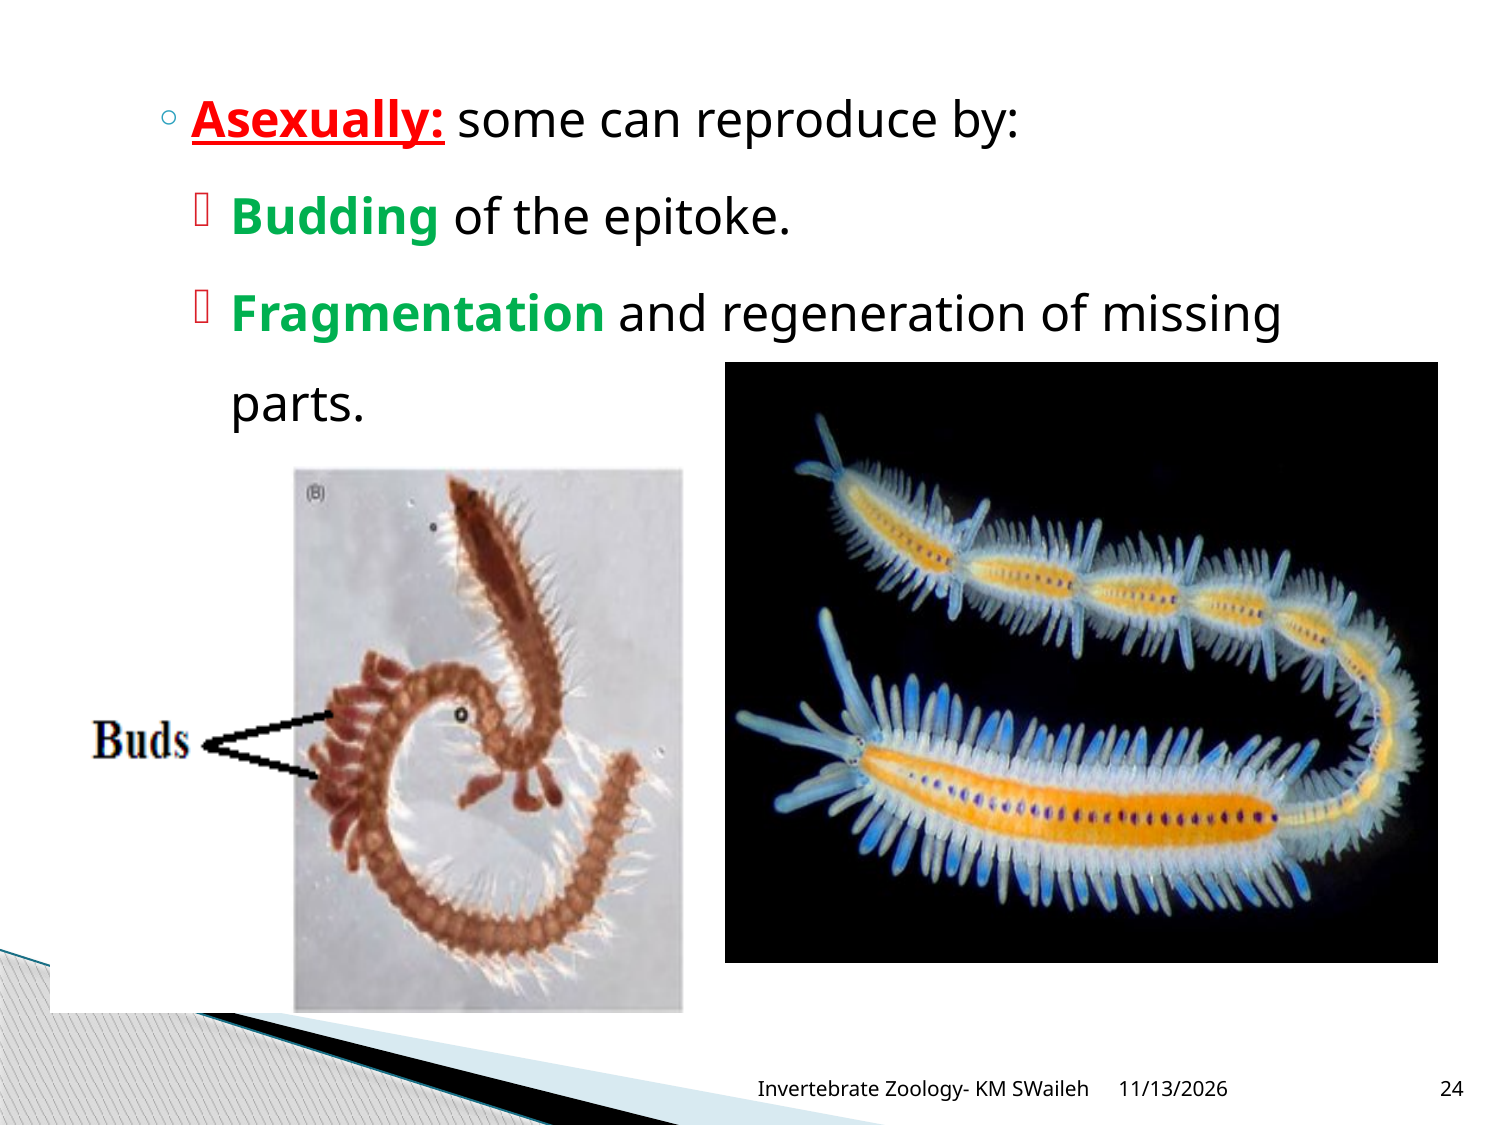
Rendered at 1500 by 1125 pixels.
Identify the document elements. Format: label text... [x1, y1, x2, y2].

picture [724, 362, 1438, 963]
picture [49, 449, 688, 1013]
list Asexually: some can reproduce by: Budding of the epitoke. Fragmentation and regeneration of missing parts. [75, 50, 1425, 986]
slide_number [1105, 1051, 1418, 1112]
footer Invertebrate Zoology- KM SWaileh [718, 1051, 1105, 1112]
slide_number 24 [1418, 1051, 1479, 1112]
